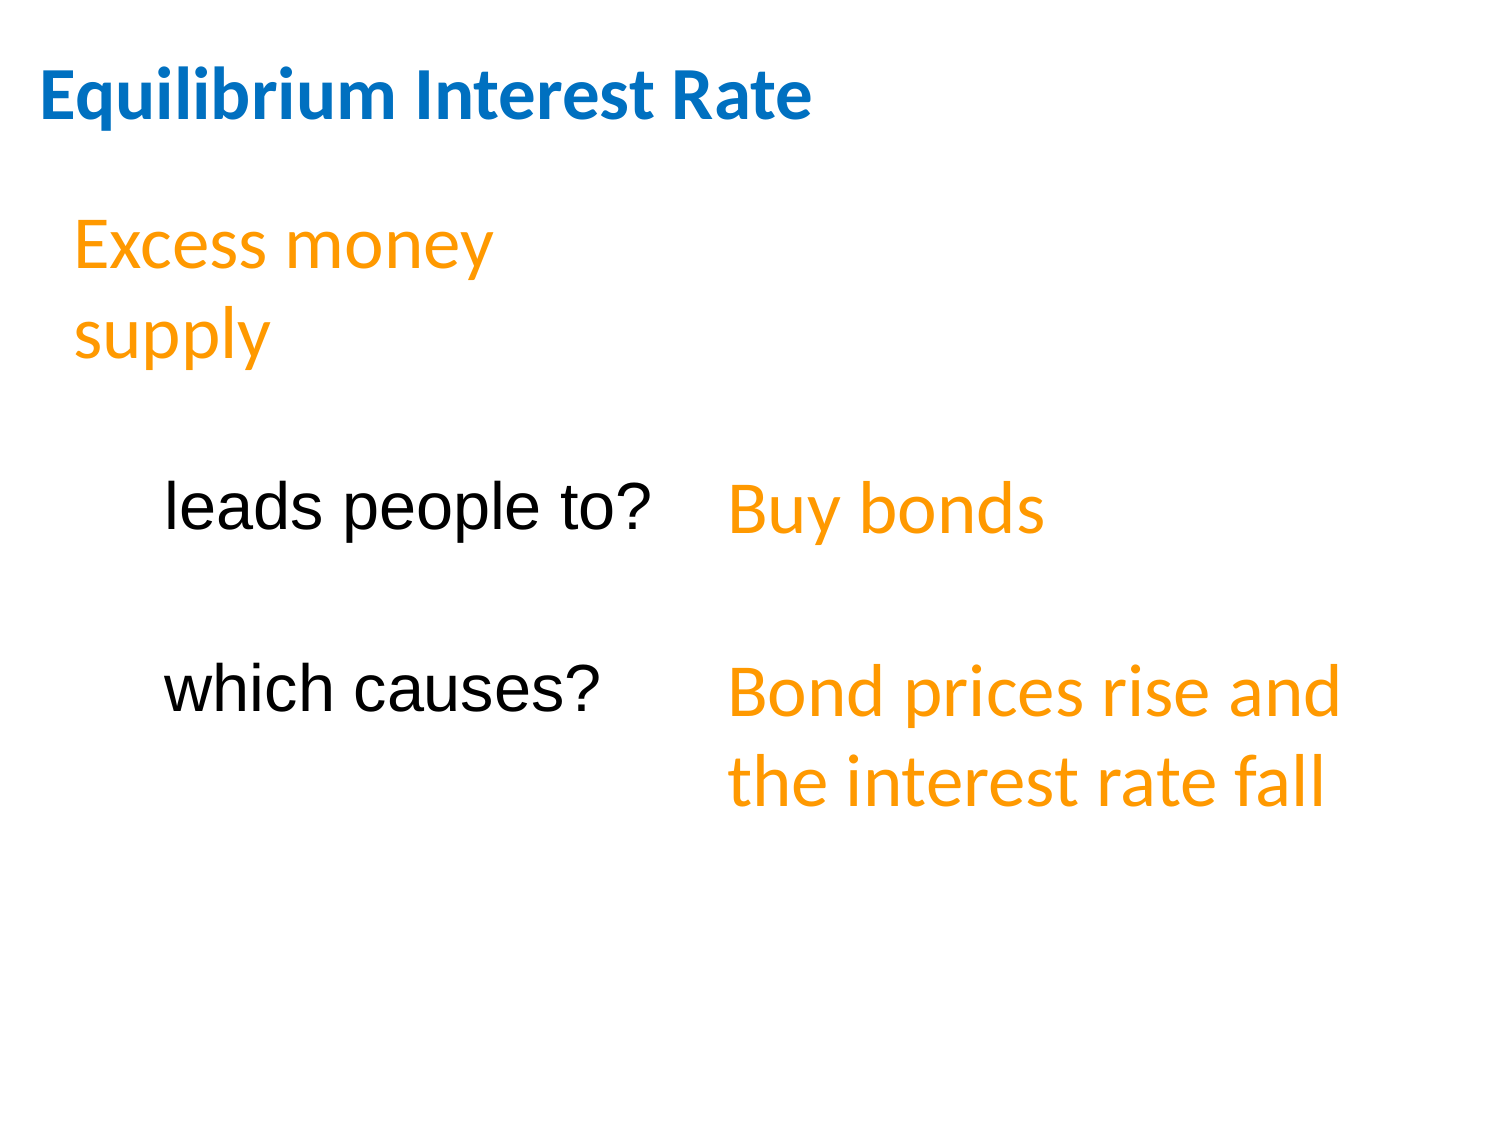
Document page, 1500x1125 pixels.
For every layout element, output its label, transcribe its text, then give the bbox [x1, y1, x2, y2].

text_box leads people to? [150, 455, 700, 551]
text_box which causes? [150, 637, 634, 732]
text_box Equilibrium Interest Rate [24, 37, 1200, 142]
text_box Excess money supply [58, 186, 650, 382]
text_box Bond prices rise and the interest rate fall [712, 633, 1463, 829]
text_box Buy bonds [712, 451, 1163, 556]
